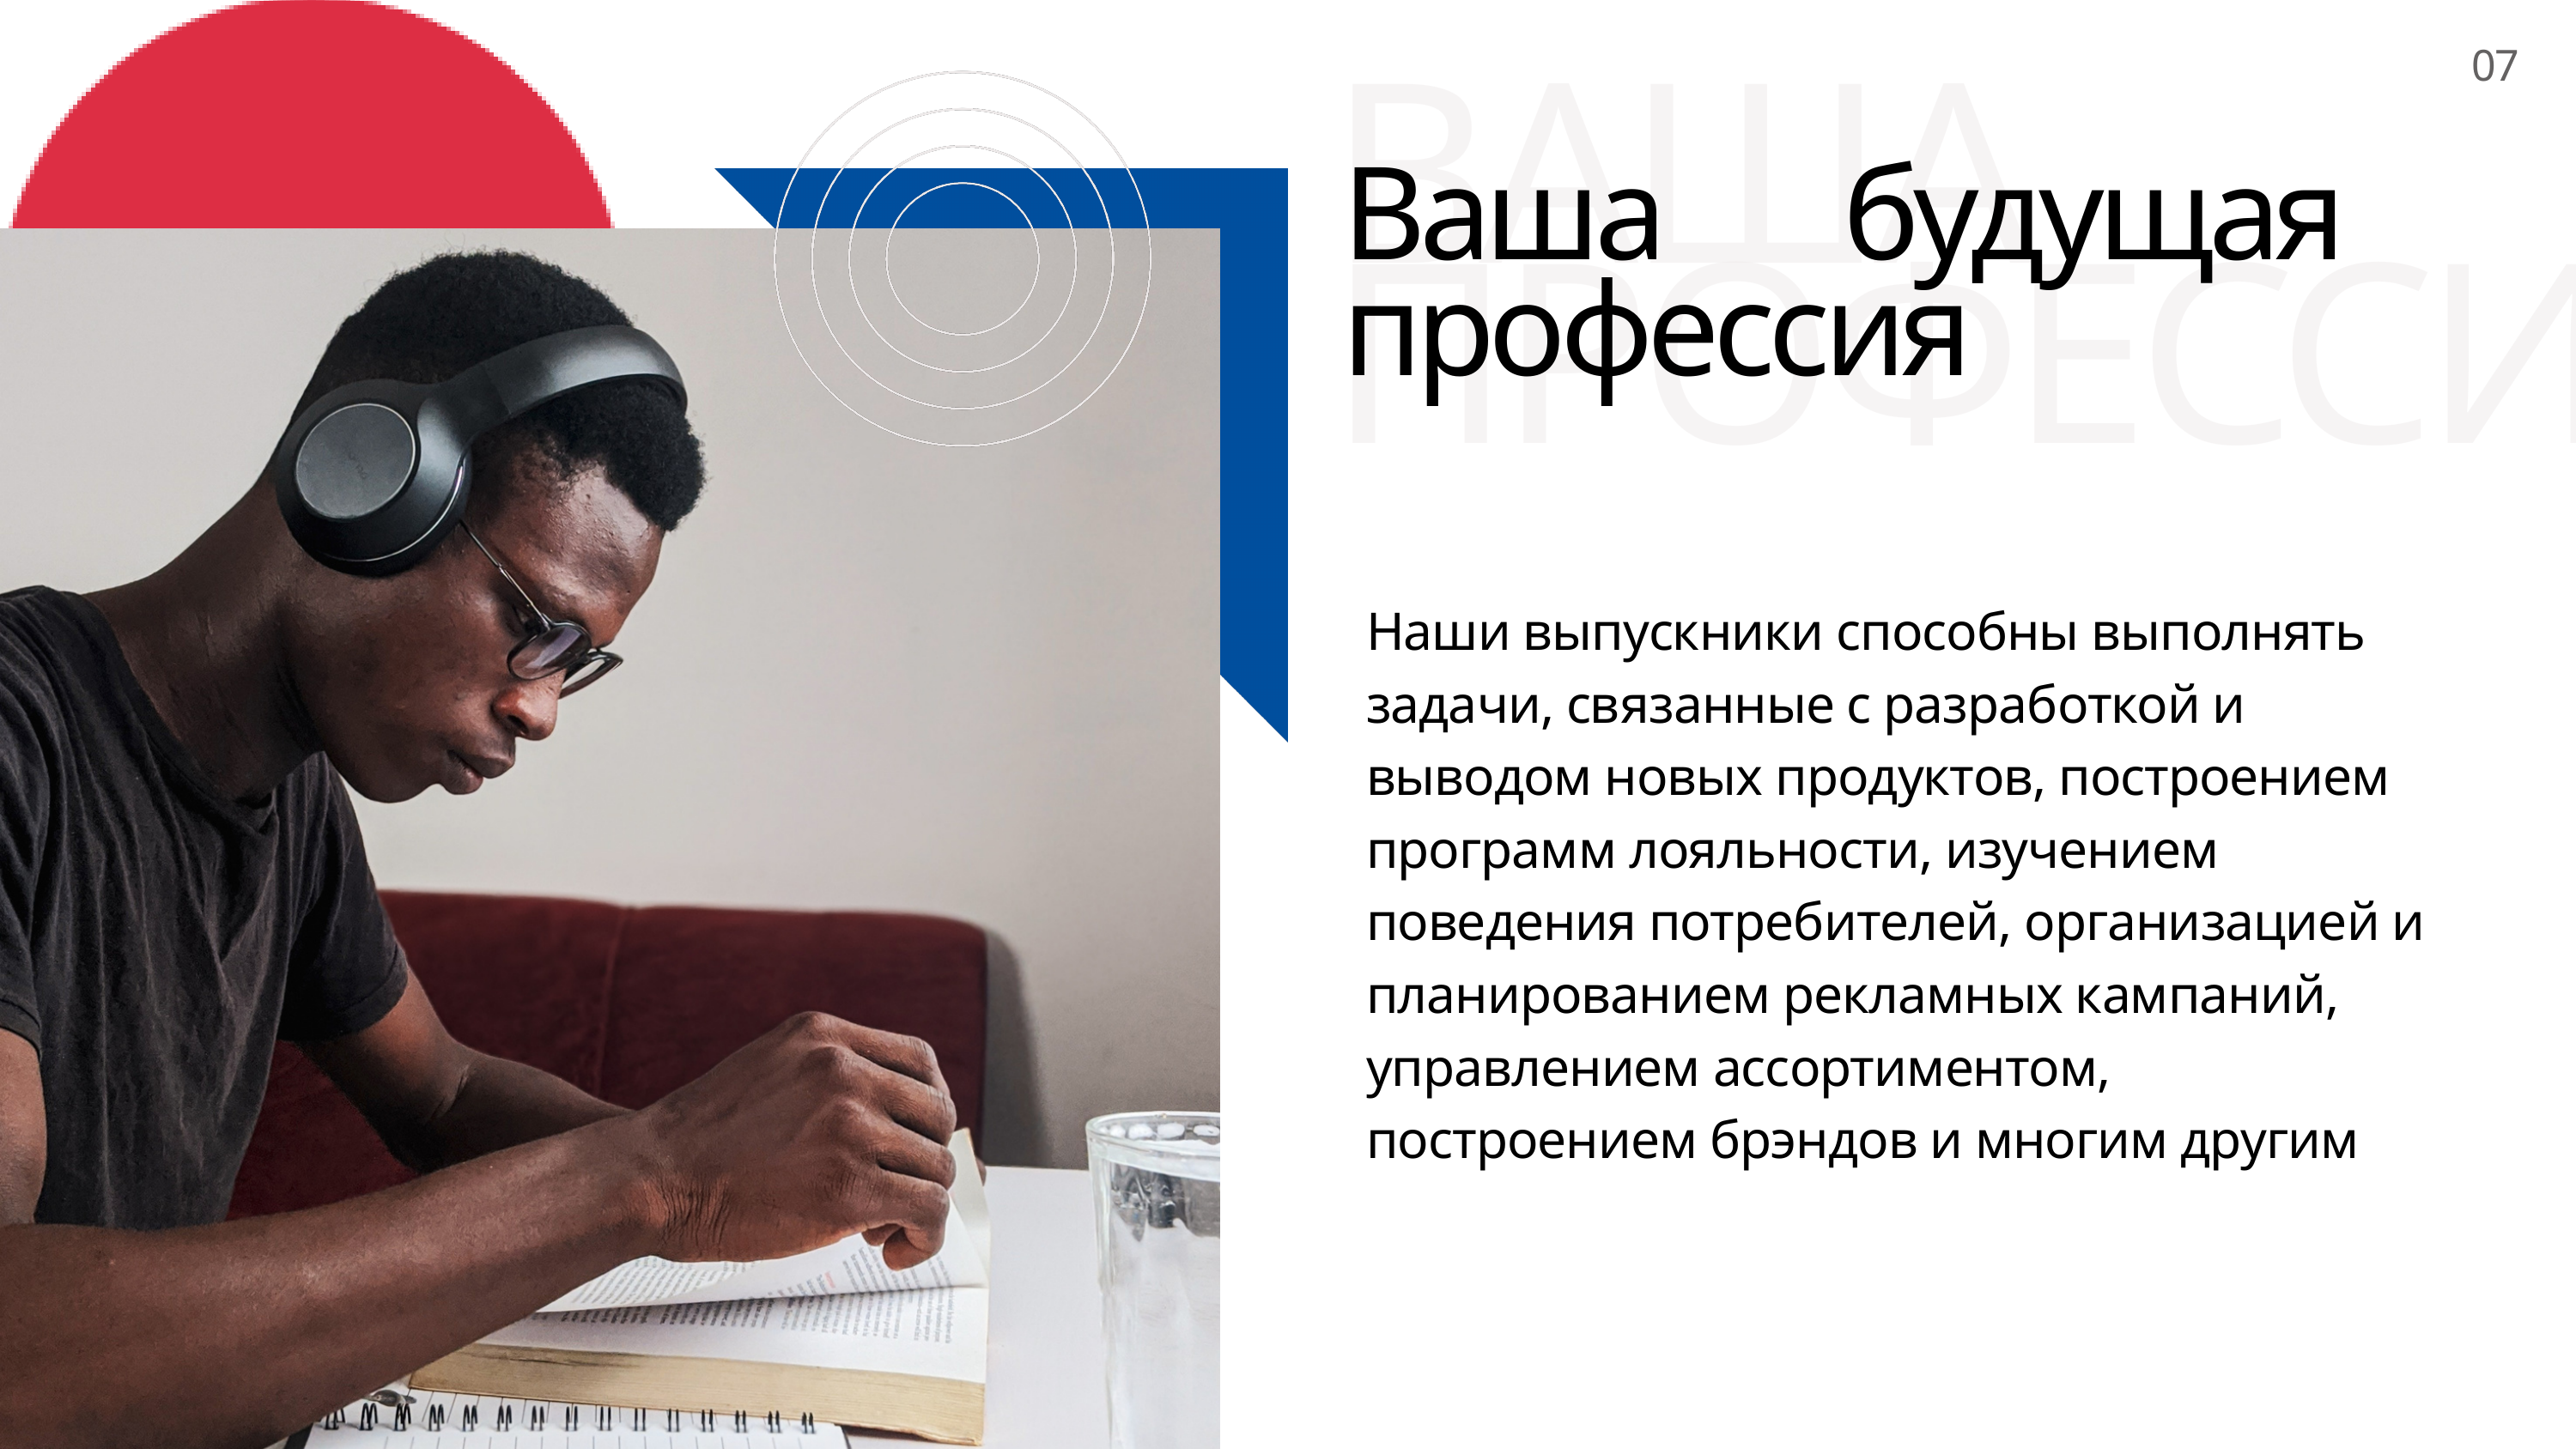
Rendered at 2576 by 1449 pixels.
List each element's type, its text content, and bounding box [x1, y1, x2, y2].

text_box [0, 228, 1221, 1449]
text_box Ваша будущая профессия [1342, 169, 2341, 402]
text_box 07 [2471, 29, 2551, 90]
picture [0, 0, 624, 228]
picture [714, 63, 1289, 743]
text_box Наши выпускники способны выполнять задачи, связанные с разработкой и выводом новых продуктов, построением программ лояльности, изучением поведения потребителей, организацией и планированием рекламных кампаний, управлением ассортиментом, построением брэндов и многим другим [1366, 587, 2452, 1169]
text_box ВАША ПРОФЕССИЯ [1328, 132, 2576, 494]
